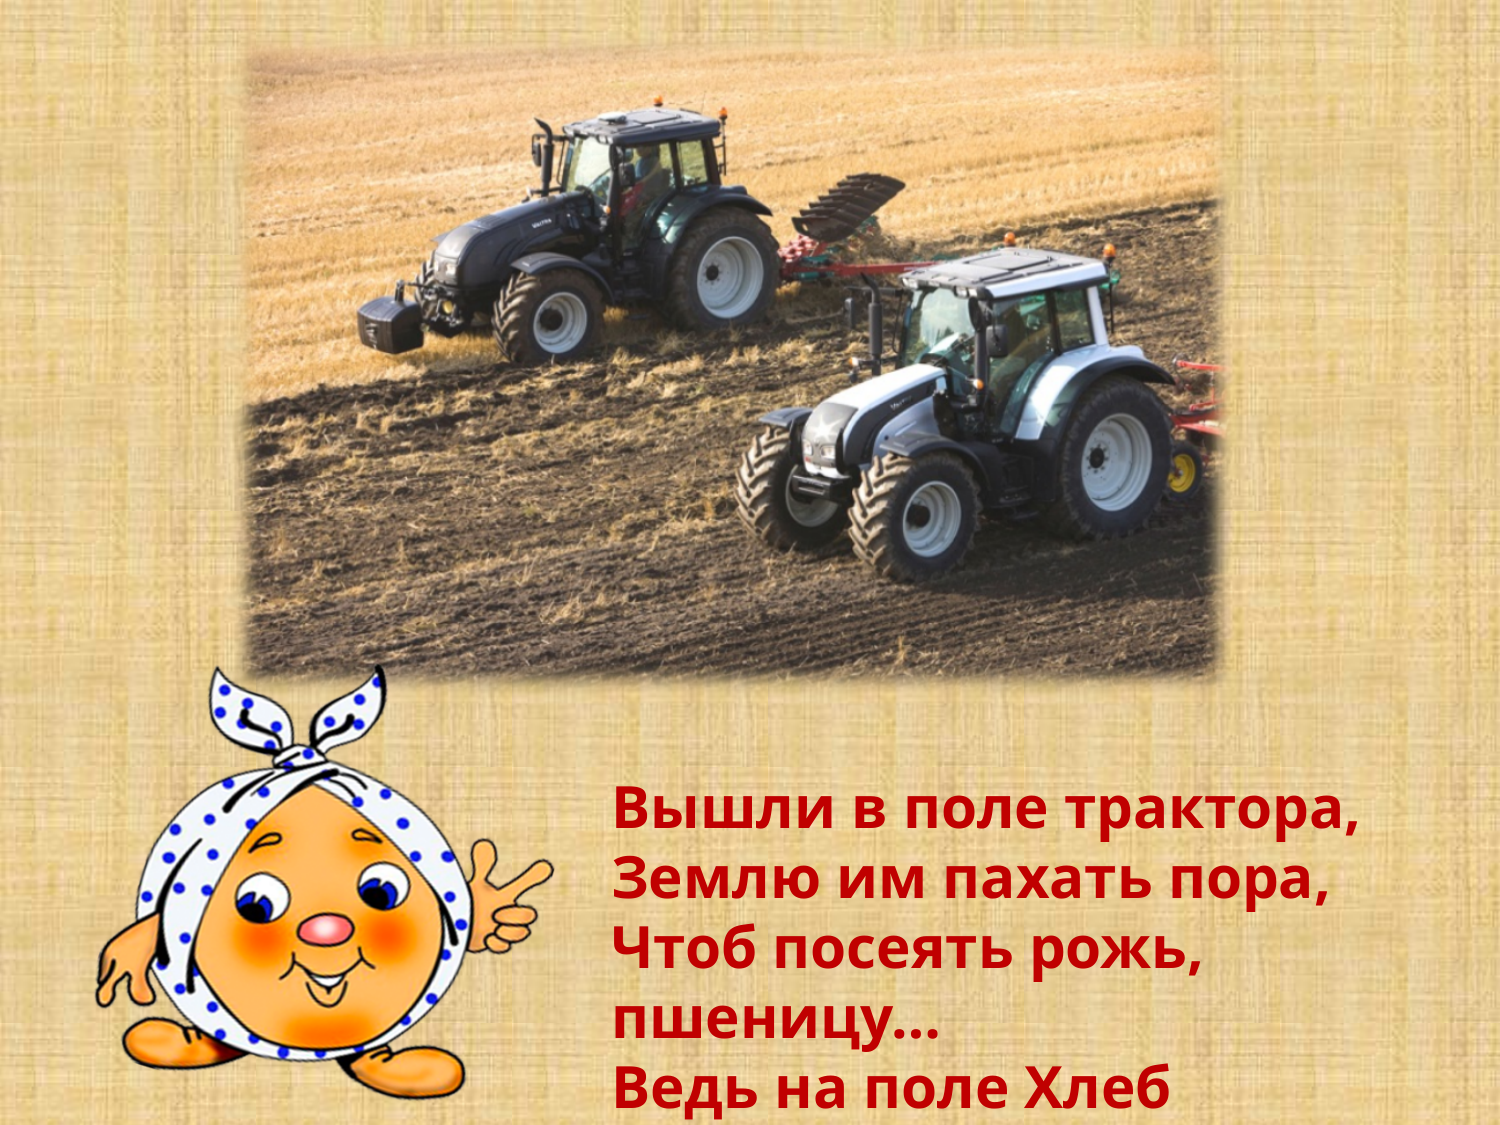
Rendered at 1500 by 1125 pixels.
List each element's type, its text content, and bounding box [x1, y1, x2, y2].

picture [0, 0, 1500, 1125]
text_box Вышли в поле трактора, Землю им пахать пора, Чтоб посеять рожь, пшеницу… Ведь на поле Хлеб родится! [596, 763, 1376, 1125]
